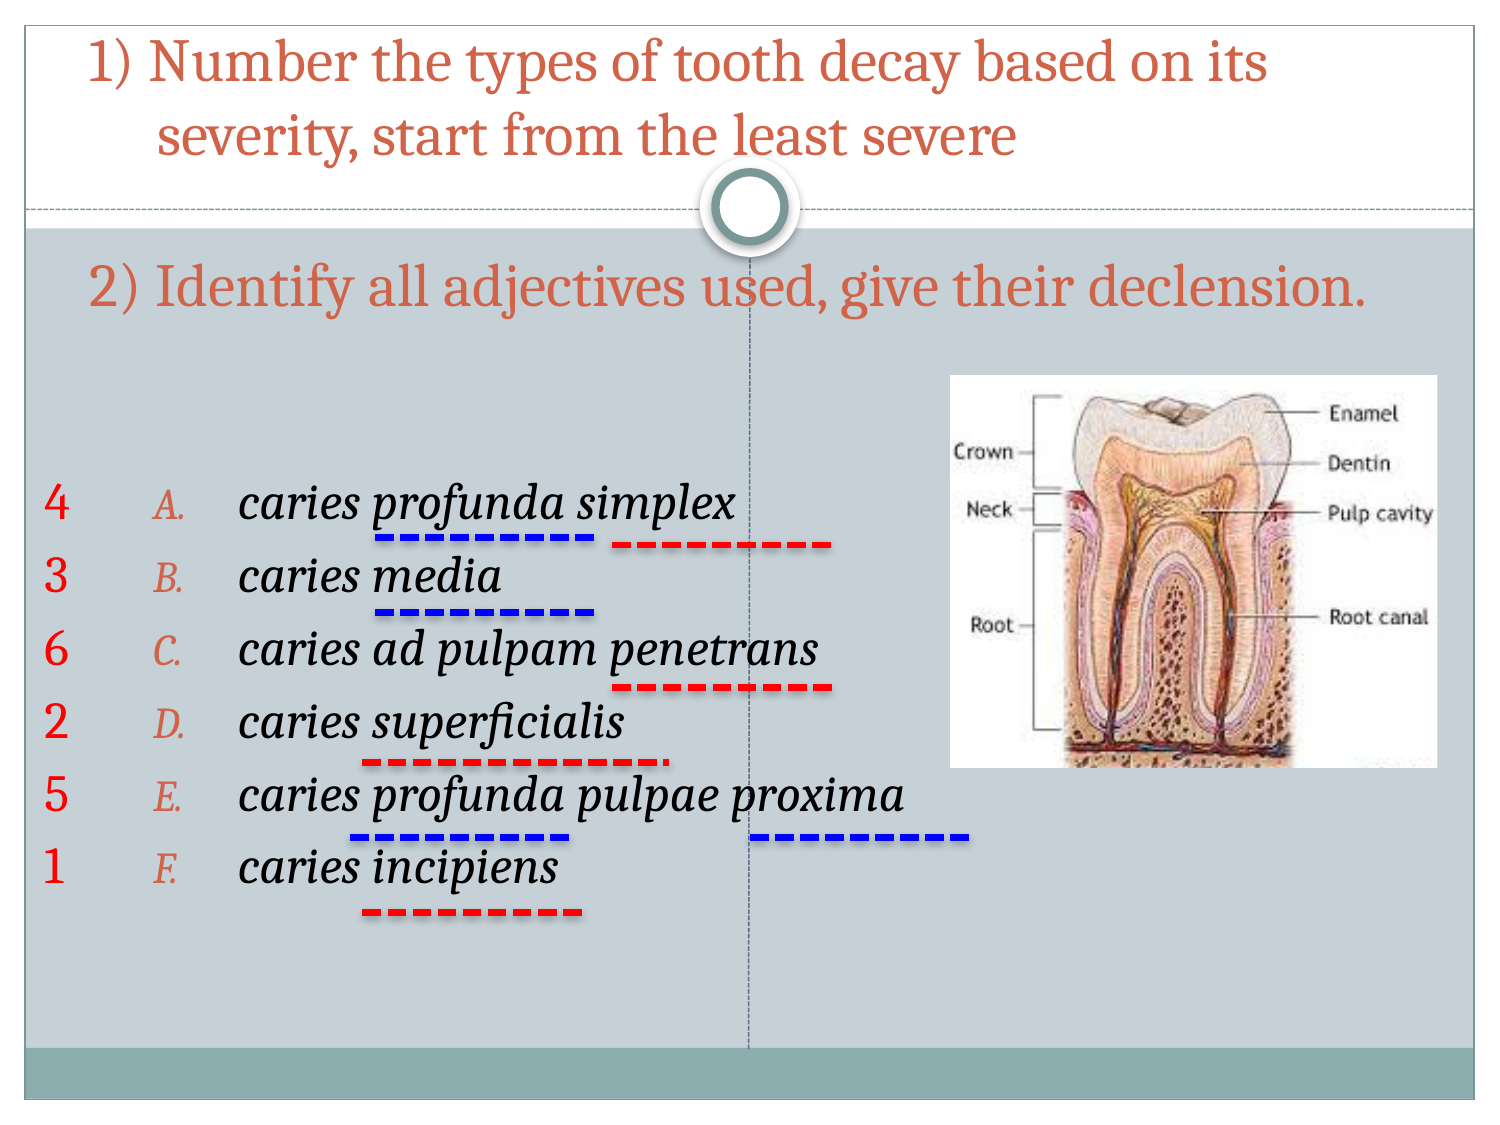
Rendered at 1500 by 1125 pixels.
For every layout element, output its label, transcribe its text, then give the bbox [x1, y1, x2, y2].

list caries profunda simplex caries media caries ad pulpam penetrans caries superficialis caries profunda pulpae proxima caries incipiens [138, 459, 1039, 1125]
title 1) Number the types of tooth decay based on its severity, start from the least severe 2) Identify all adjectives used, give their declension. [75, 12, 1425, 327]
list 4 3 6 2 5 1 [29, 459, 113, 1125]
picture [949, 374, 1438, 768]
